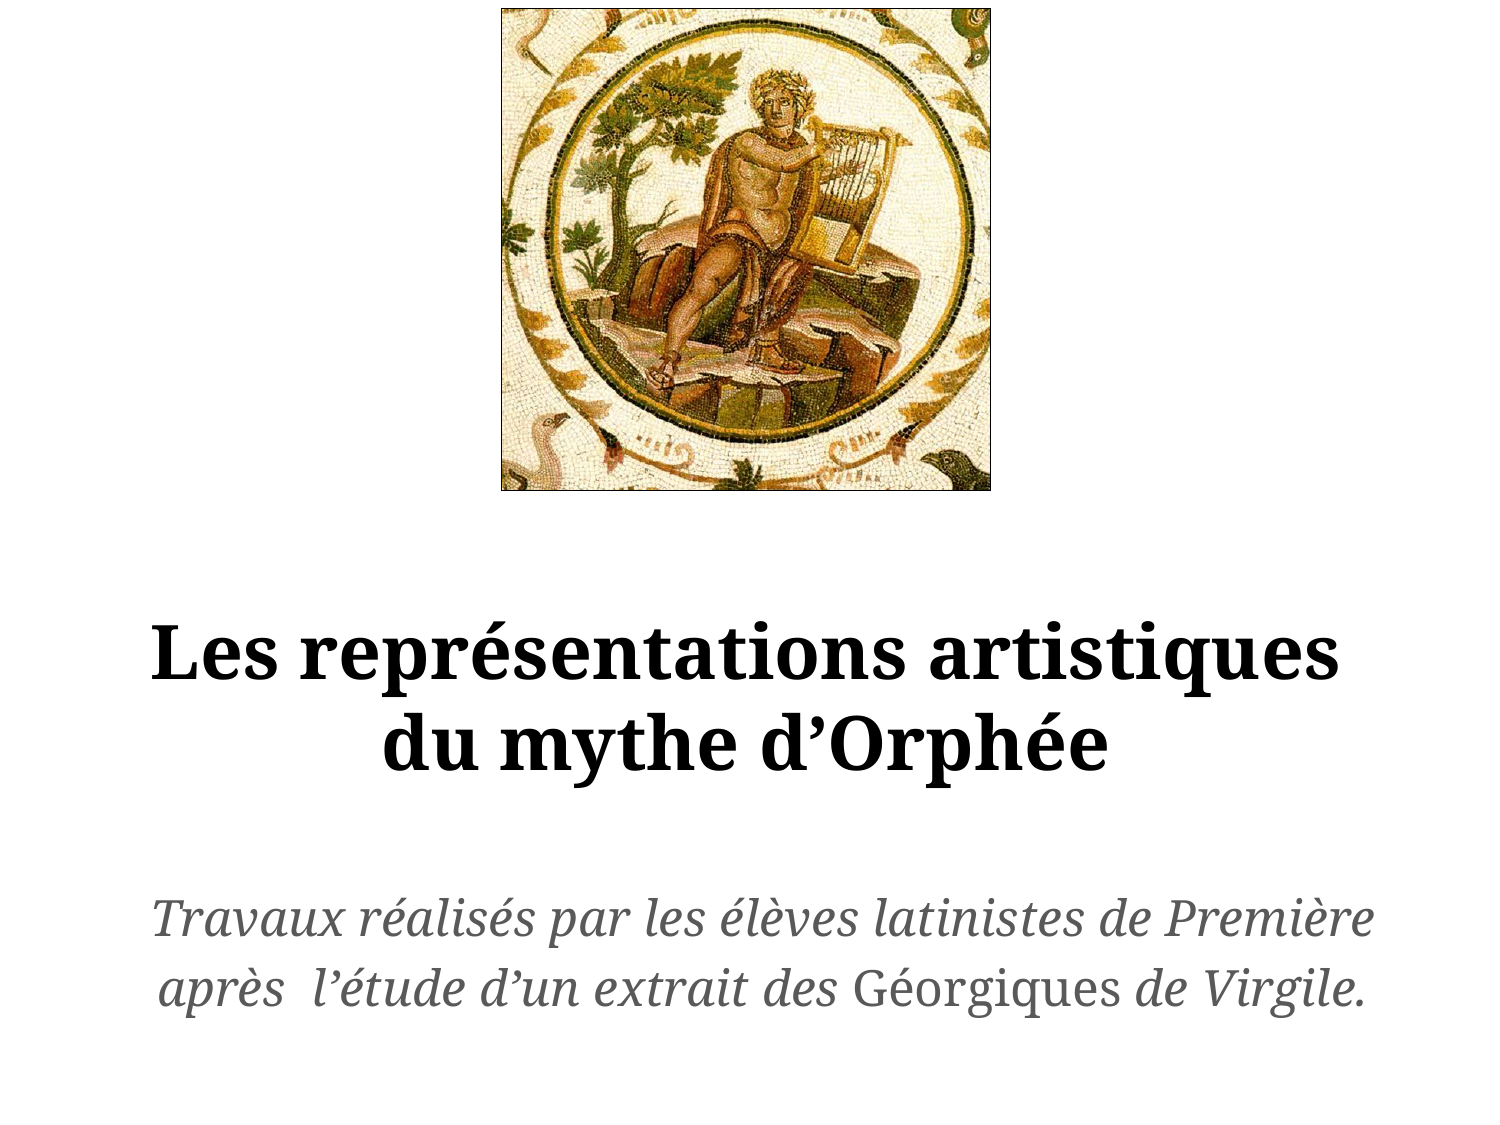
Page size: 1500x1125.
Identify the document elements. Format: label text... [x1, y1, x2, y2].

picture [501, 7, 991, 491]
subtitle Travaux réalisés par les élèves latinistes de Première après l’étude d’un extrait des Géorgiques de Virgile. [60, 798, 1479, 1125]
title Les représentations artistiques du mythe d’Orphée [108, 574, 1384, 798]
